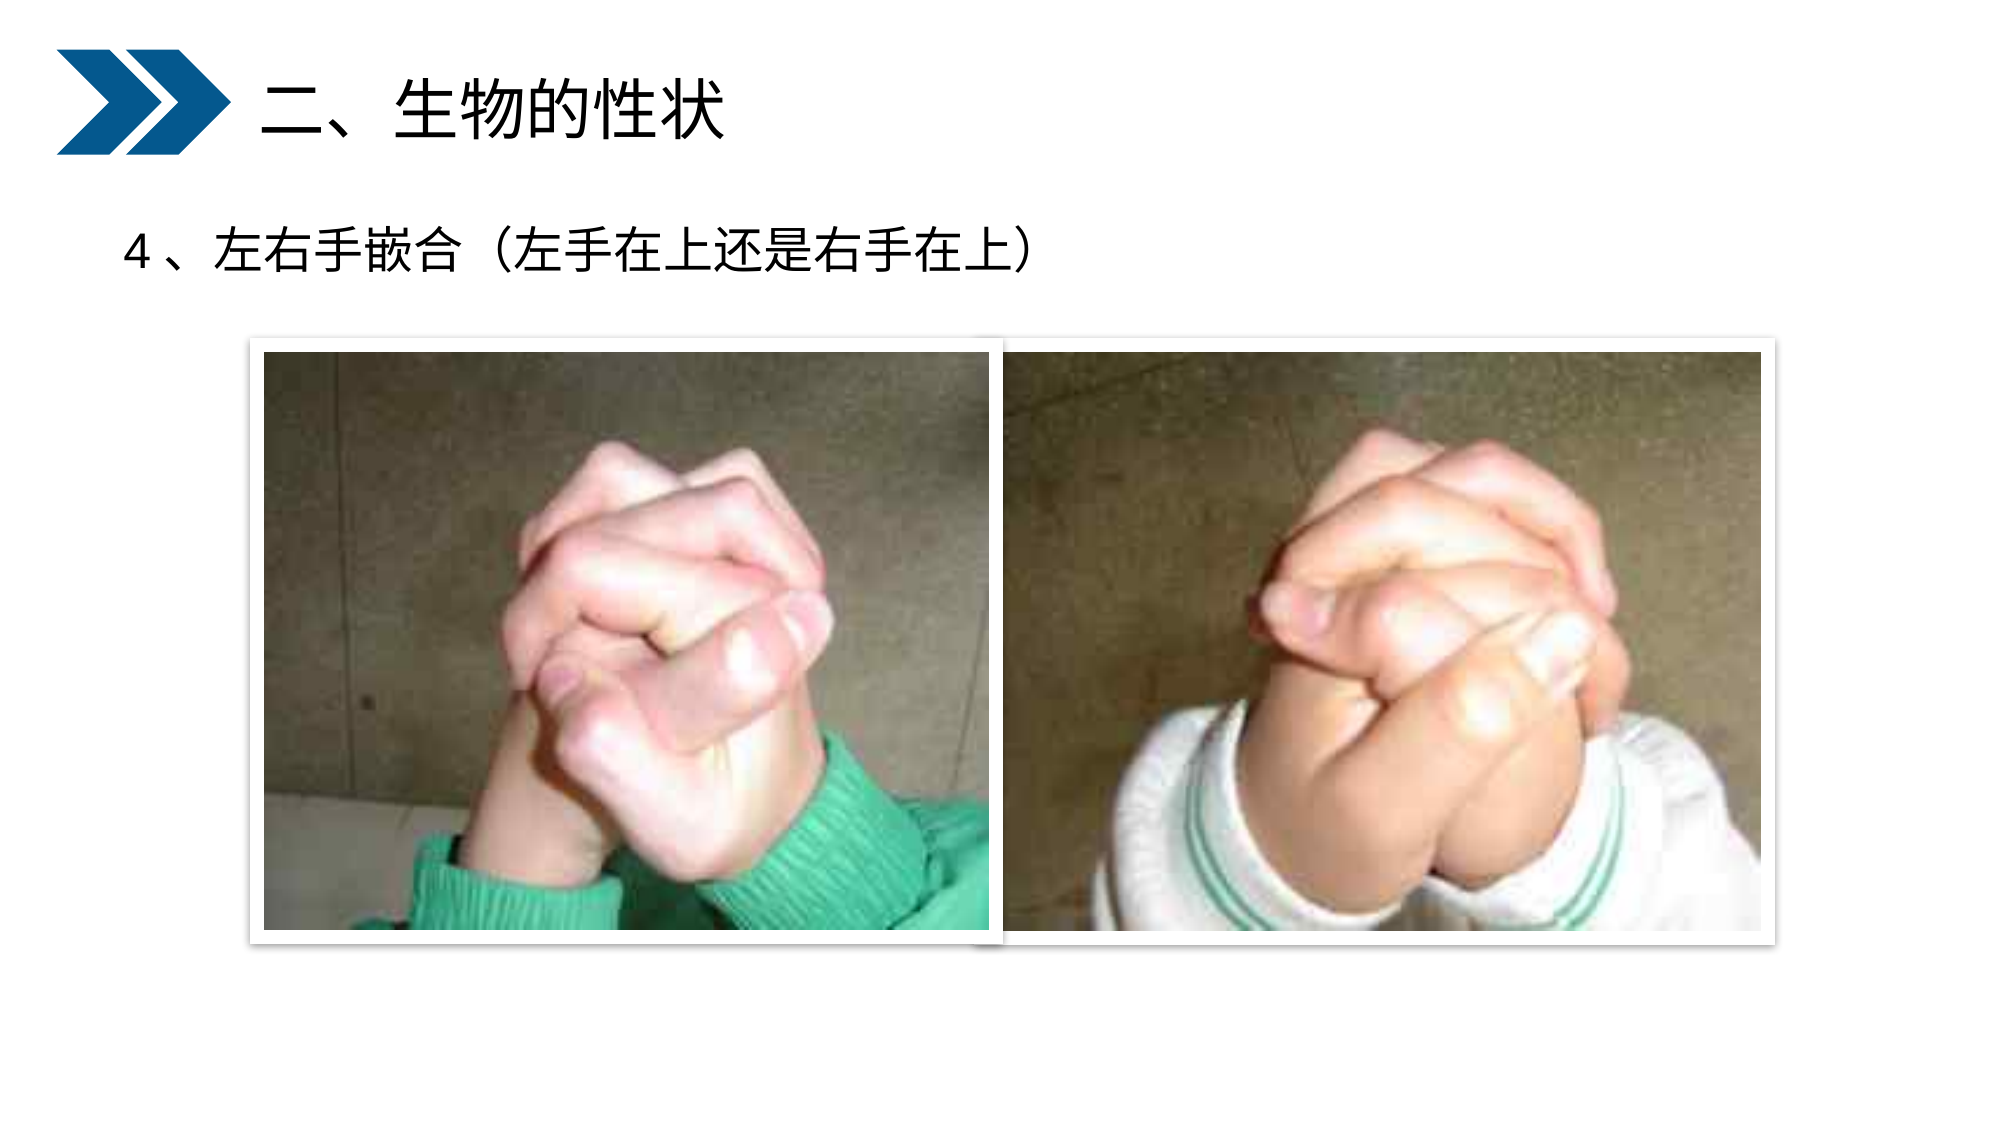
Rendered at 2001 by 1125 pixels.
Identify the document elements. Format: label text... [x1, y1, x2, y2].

picture [264, 352, 1761, 931]
list 4、左右手嵌合（左手在上还是右手在上） [108, 217, 1539, 325]
text_box 二、生物的性状 [244, 60, 742, 156]
